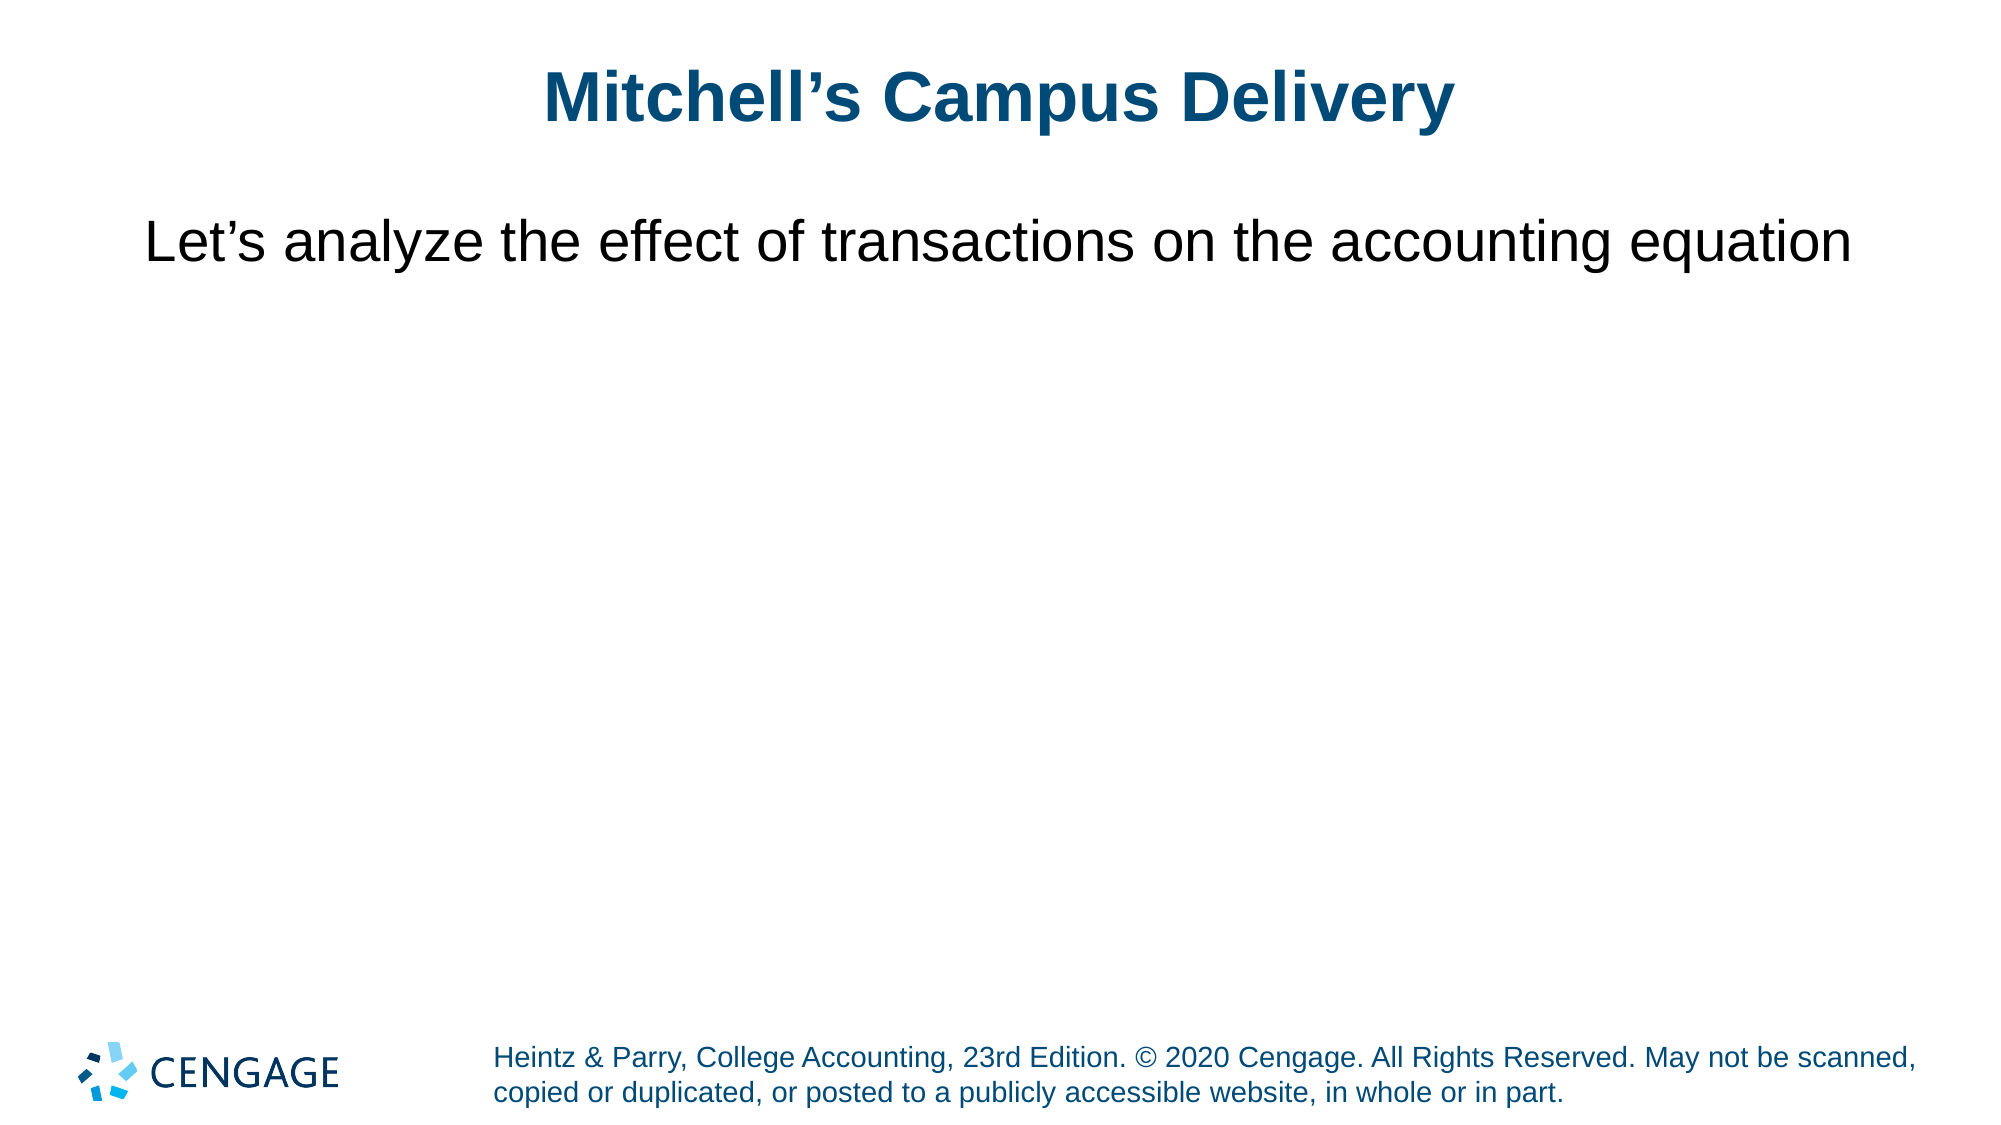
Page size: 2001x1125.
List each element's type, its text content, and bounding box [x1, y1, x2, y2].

list Let’s analyze the effect of transactions on the accounting equation [121, 211, 1880, 824]
picture [78, 1042, 338, 1101]
title Mitchell’s Campus Delivery [137, 59, 1863, 171]
